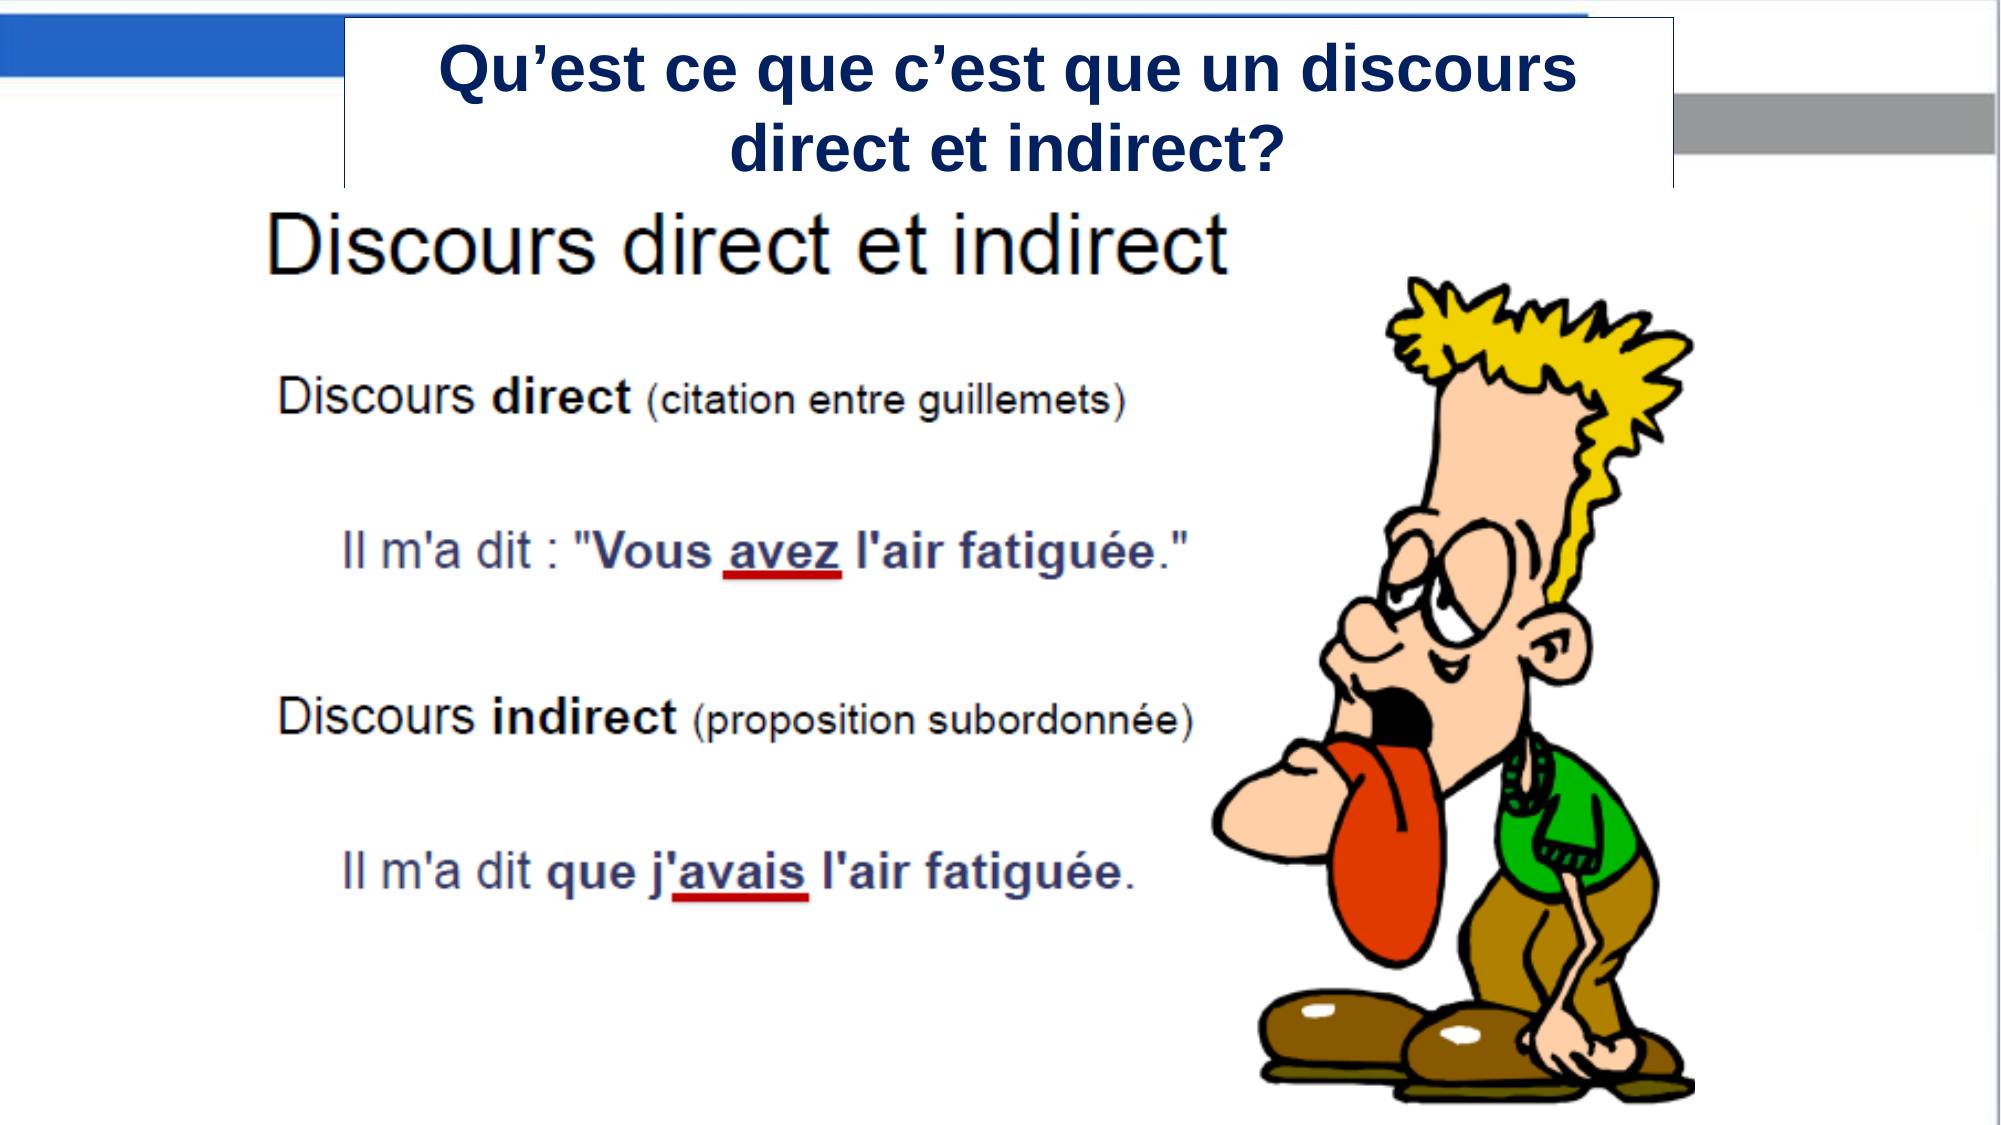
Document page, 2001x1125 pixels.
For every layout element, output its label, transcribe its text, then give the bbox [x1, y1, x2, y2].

text_box Qu’est ce que c’est que un discours direct et indirect? [344, 17, 1674, 188]
picture [0, 0, 2001, 1125]
